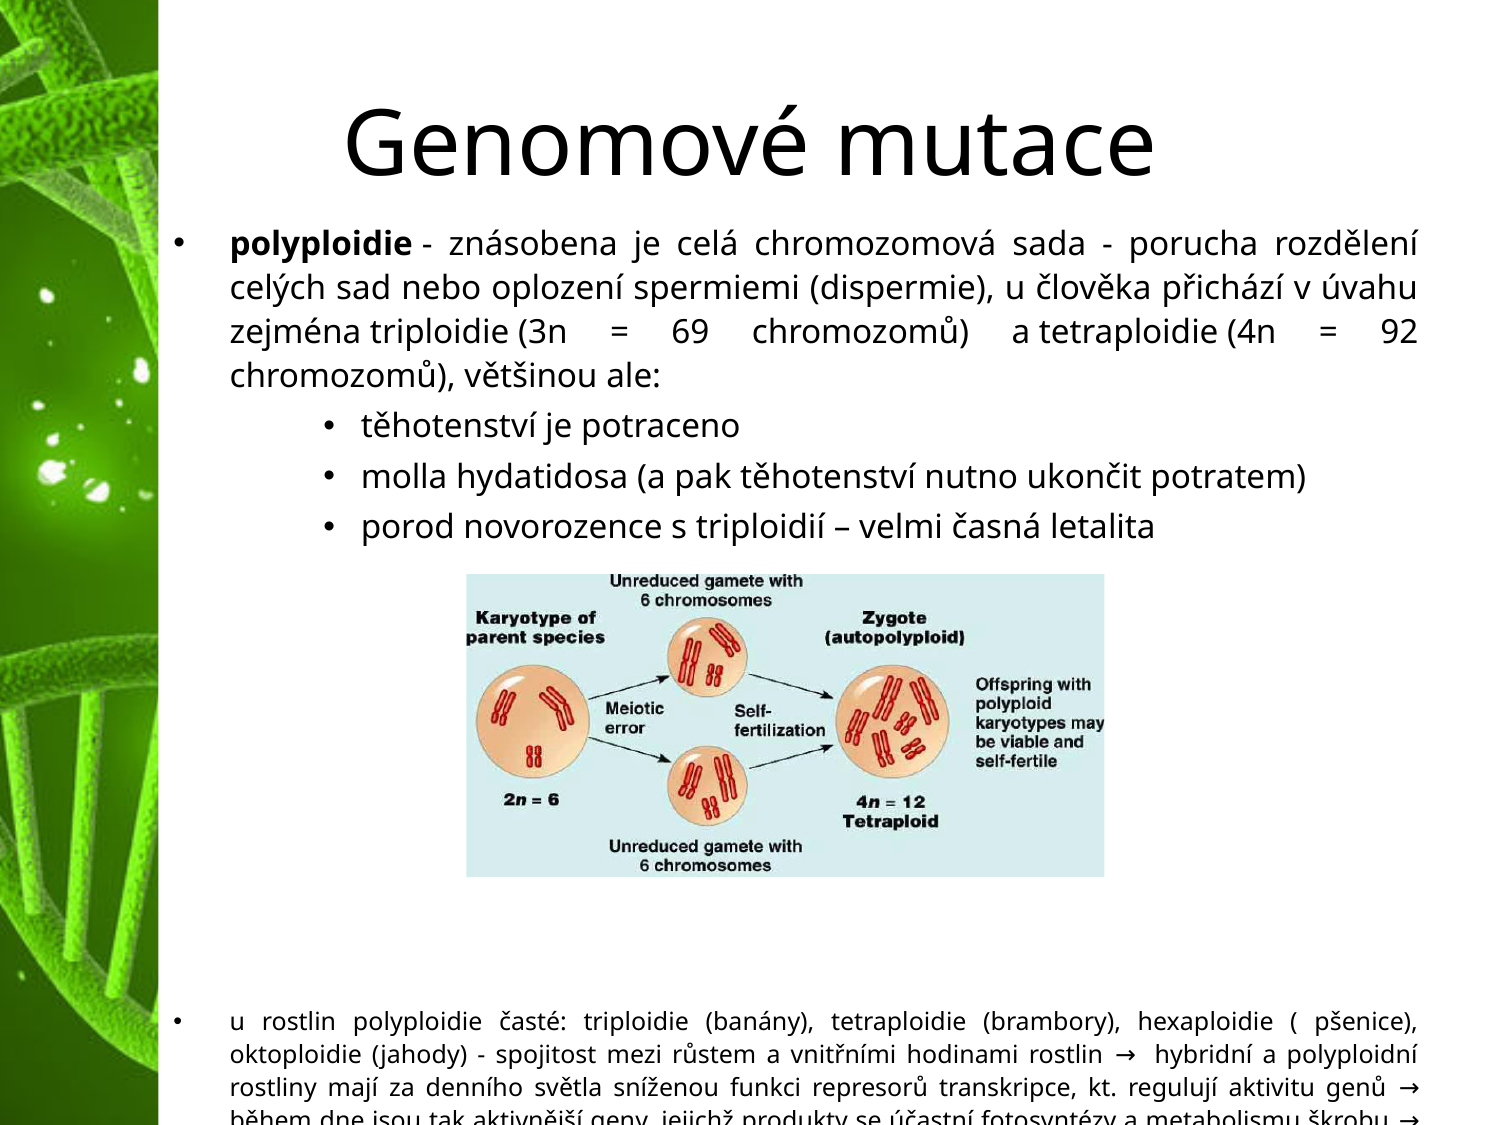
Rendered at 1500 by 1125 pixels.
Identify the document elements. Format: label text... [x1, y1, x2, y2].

title Genomové mutace [163, 45, 1425, 210]
picture [0, 0, 159, 1125]
picture [466, 574, 1105, 877]
list polyploidie - znásobena je celá chromozomová sada - porucha rozdělení celých sad nebo oplození spermiemi (dispermie), u člověka přichází v úvahu zejména triploidie (3n = 69 chromozomů) a tetraploidie (4n = 92 chromozomů), většinou ale: těhotenství je potraceno molla hydatidosa (a pak těhotenství nutno ukončit potratem) porod novorozence s triploidií – velmi časná letalita u rostlin polyploidie časté: triploidie (banány), tetraploidie (brambory), hexaploidie ( pšenice), oktoploidie (jahody) - spojitost mezi růstem a vnitřními hodinami rostlin → hybridní a polyploidní rostliny mají za denního světla sníženou funkci represorů transkripce, kt. regulují aktivitu genů → během dne jsou tak aktivnější geny, jejichž produkty se účastní fotosyntézy a metabolismu škrobu → díky zvýšenému výkonu fotosyntézy i ukládání škrobu pak hybridní a polyploidní rostliny rostou lépe [163, 210, 1436, 1106]
